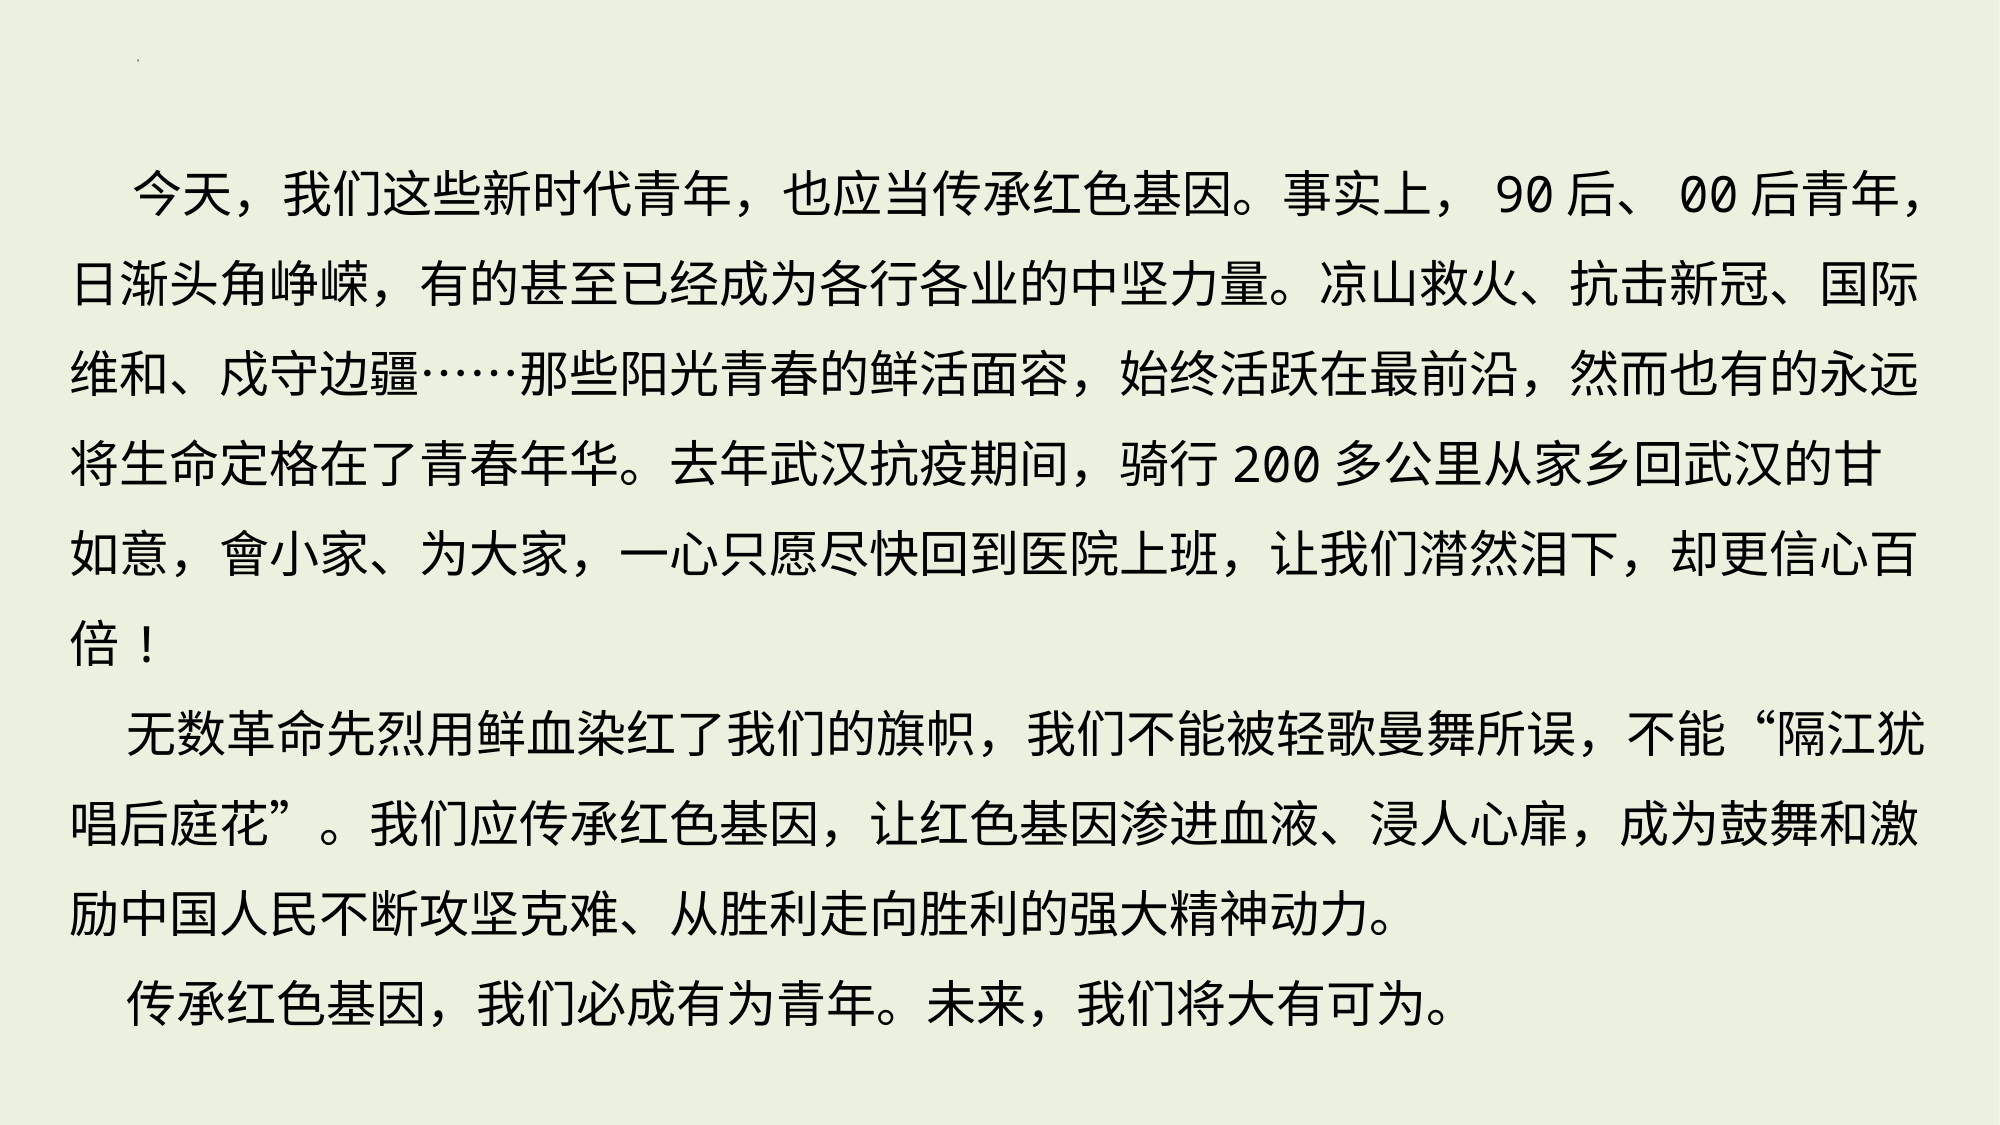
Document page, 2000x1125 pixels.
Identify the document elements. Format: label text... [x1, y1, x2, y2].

text_box 今天，我们这些新时代青年，也应当传承红色基因。事实上，90后、00后青年，日渐头角峥嵘，有的甚至已经成为各行各业的中坚力量。凉山救火、抗击新冠、国际维和、戍守边疆……那些阳光青春的鲜活面容，始终活跃在最前沿，然而也有的永远将生命定格在了青春年华。去年武汉抗疫期间，骑行200多公里从家乡回武汉的甘如意，會小家、为大家，一心只愿尽快回到医院上班，让我们潸然泪下，却更信心百倍! 无数革命先烈用鲜血染红了我们的旗帜，我们不能被轻歌曼舞所误，不能“隔江犹唱后庭花”。我们应传承红色基因，让红色基因渗进血液、浸人心扉，成为鼓舞和激励中国人民不断攻坚克难、从胜利走向胜利的强大精神动力。 传承红色基因，我们必成有为青年。未来，我们将大有可为。 [54, 125, 1945, 1041]
